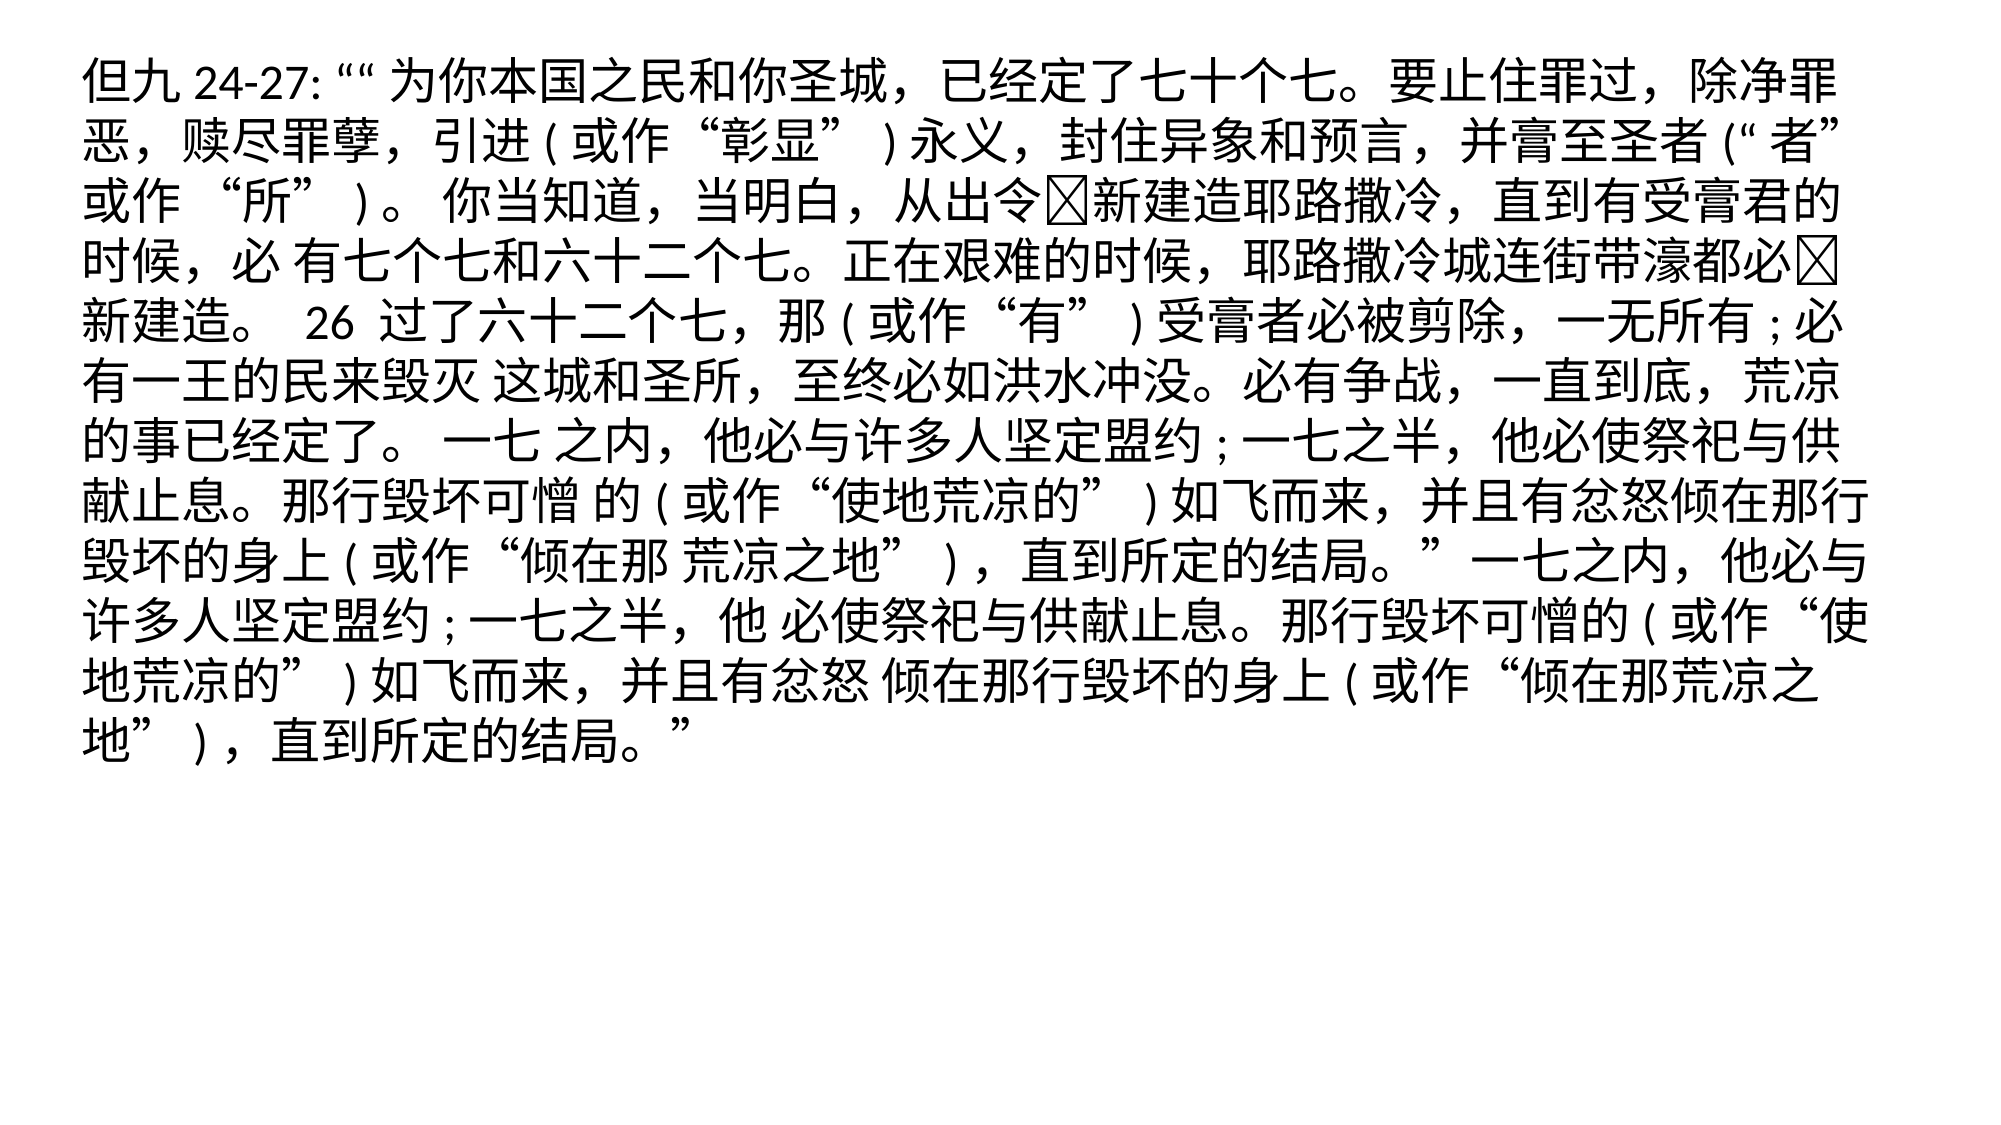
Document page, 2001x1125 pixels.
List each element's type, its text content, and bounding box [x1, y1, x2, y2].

text_box 但九24-27: ““为你本国之⺠和你圣城，已经定了七十个七。要止住罪过，除净罪 恶，赎尽罪孽，引进(或作“彰显”)永义，封住异象和预言，并膏至圣者(“者”或作 “所”)。 你当知道，当明白，从出令􏰀新建造耶路撒冷，直到有受膏君的时候，必 有七个七和六十二个七。正在艰难的时候，耶路撒冷城连街带濠都必􏰀新建造。 26 过了六十二个七，那(或作“有”)受膏者必被剪除，一无所有;必有一王的⺠来毁灭 这城和圣所，至终必如洪水冲没。必有争战，一直到底，荒凉的事已经定了。 一七 之内，他必与许多人坚定盟约;一七之半，他必使祭祀与供献止息。那行毁坏可憎 的(或作“使地荒凉的”)如⻜而来，并且有忿怒倾在那行毁坏的身上(或作“倾在那 荒凉之地”)，直到所定的结局。”一七之内，他必与许多人坚定盟约;一七之半，他 必使祭祀与供献止息。那行毁坏可憎的(或作“使地荒凉的”)如⻜而来，并且有忿怒 倾在那行毁坏的身上(或作“倾在那荒凉之地”)，直到所定的结局。” [66, 42, 1903, 778]
